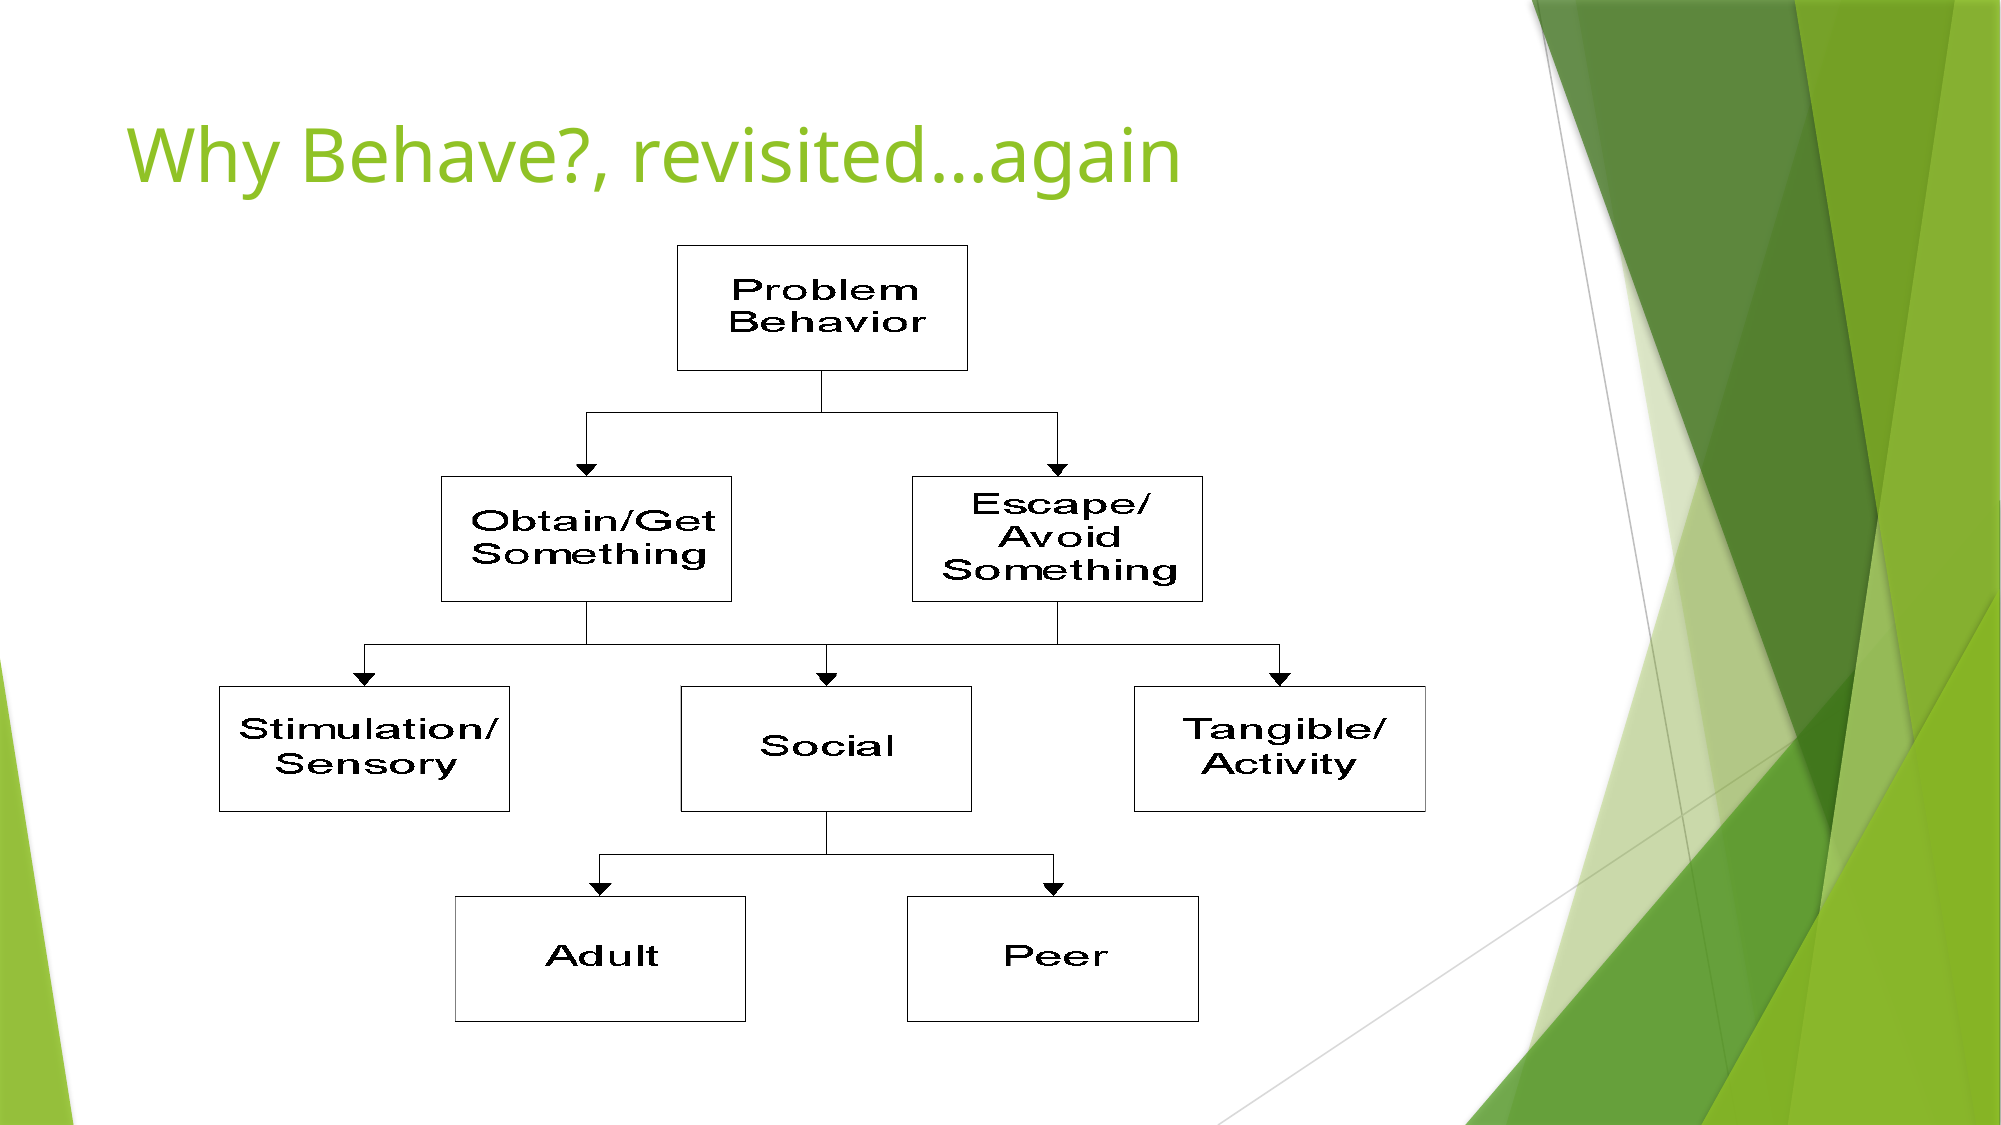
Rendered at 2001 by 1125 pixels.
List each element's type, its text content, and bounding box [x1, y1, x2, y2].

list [212, 241, 1426, 1026]
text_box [726, 276, 802, 293]
title Why Behave?, revisited…again [111, 99, 1522, 317]
